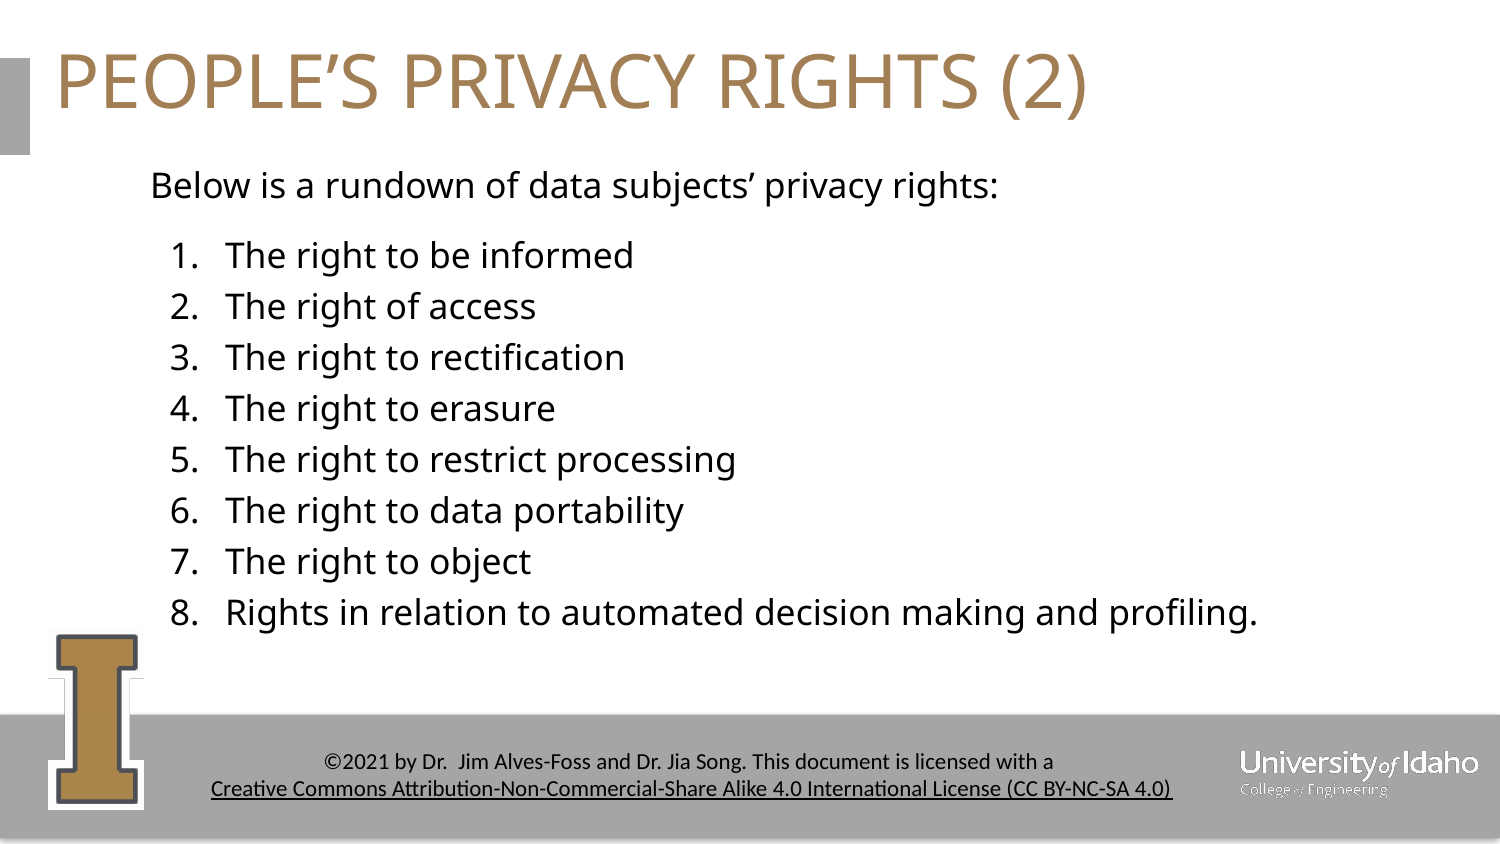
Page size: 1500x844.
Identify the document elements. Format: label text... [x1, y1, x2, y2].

list Below is a rundown of data subjects’ privacy rights: The right to be informed The right of access The right to rectification The right to erasure The right to restrict processing The right to data portability The right to object Rights in relation to automated decision making and profiling. [150, 154, 1405, 697]
title PEOPLE’S PRIVACY RIGHTS (2) [54, 33, 1405, 128]
picture [48, 627, 144, 810]
picture [1118, 658, 1500, 844]
